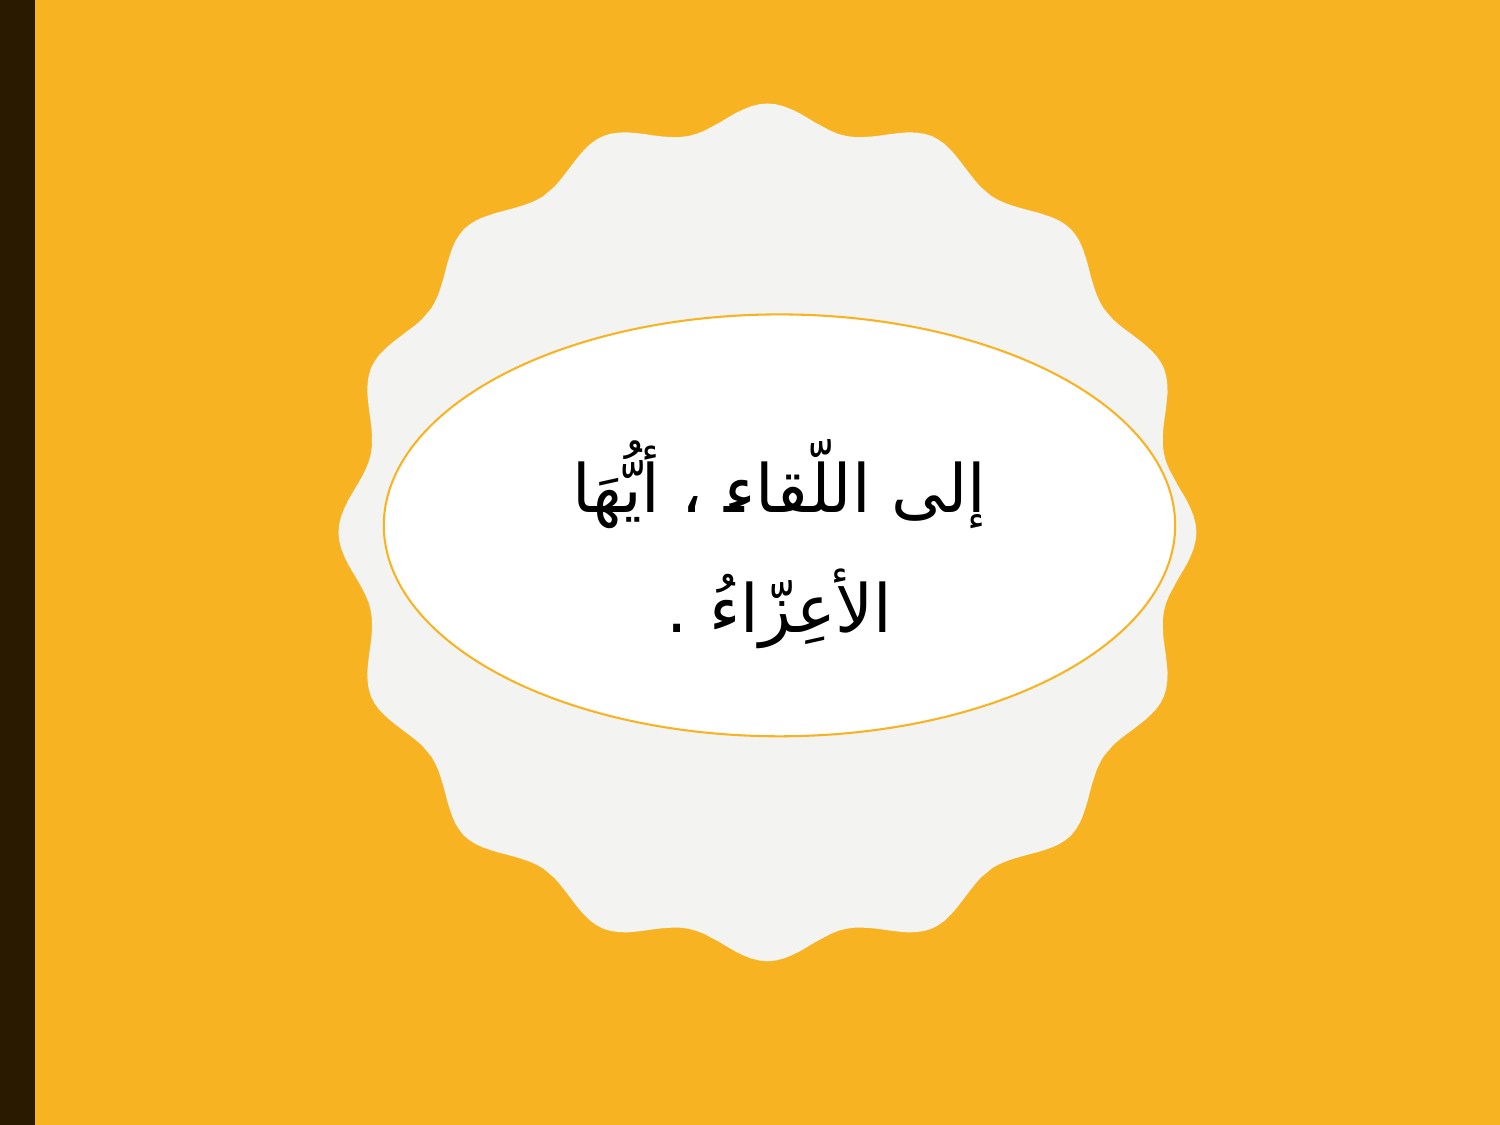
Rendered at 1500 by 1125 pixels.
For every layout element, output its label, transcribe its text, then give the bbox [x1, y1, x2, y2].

text_box إلی اللّقاء ، أیُّهَا الأعِزّاءُ . [382, 313, 1177, 738]
